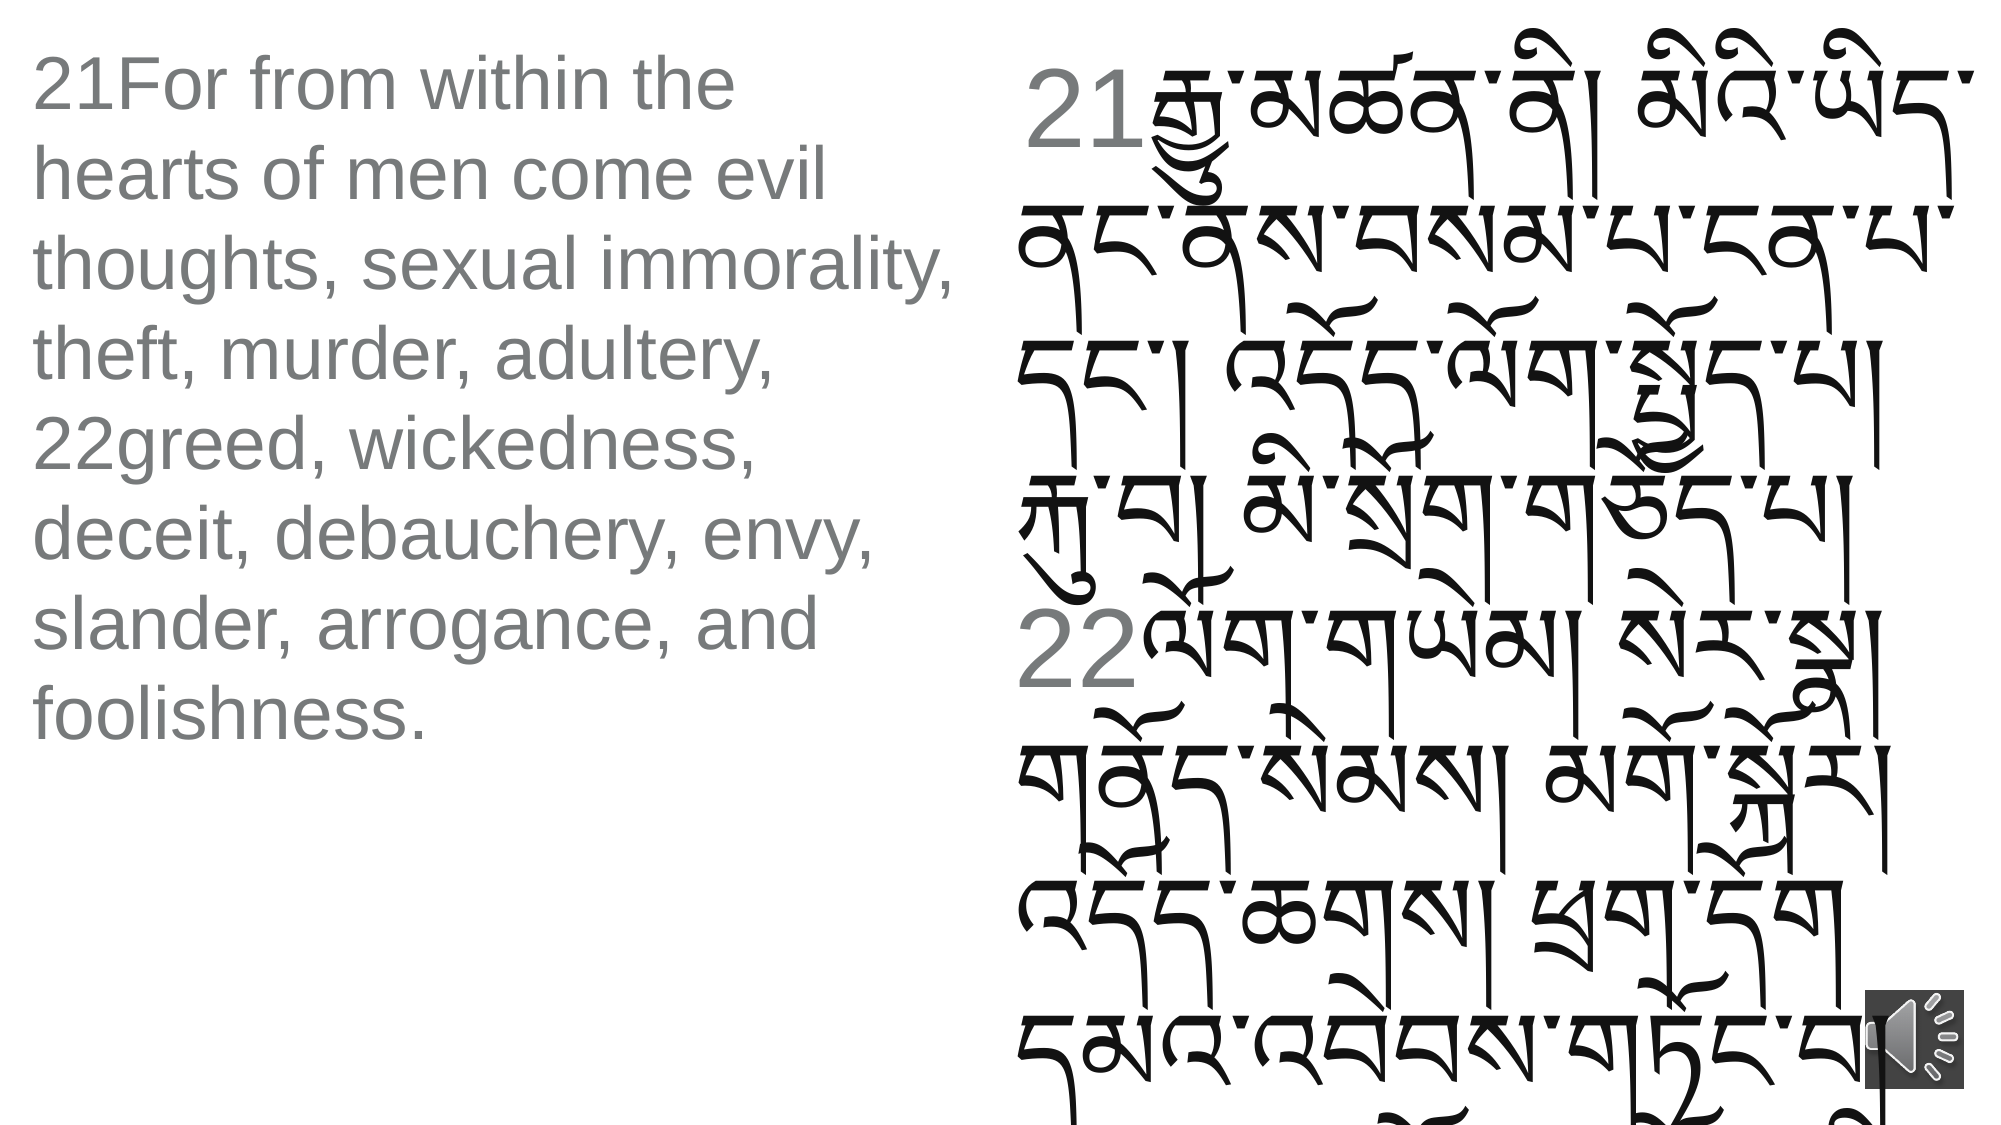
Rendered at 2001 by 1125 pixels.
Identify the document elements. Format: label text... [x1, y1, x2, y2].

text_box 21For from within the hearts of men come evil thoughts, sexual immorality, theft, murder, adultery, 22greed, wickedness, deceit, debauchery, envy, slander, arrogance, and foolishness. [18, 27, 973, 1104]
text_box 21རྒྱུ་མཚན་ནི། མིའི་ཡིད་ནང་ནས་བསམ་པ་ངན་པ་དང༌། འདོད་ལོག་སྤྱོད་པ། རྐུ་བ། མི་སྲོག་གཅོད་པ། 22ལོག་གཡེམ། སེར་སྣ། གནོད་སེམས། མགོ་སྐོར། འདོད་ཆགས། ཕྲག་དོག དམའ་འབེབས་གཏོང་བ། ང་རྒྱལ། དཀོན་མཆོག་གི་བཀའ་དོར་བ་སོགས། [999, 27, 2000, 1104]
picture [1864, 989, 1965, 1090]
